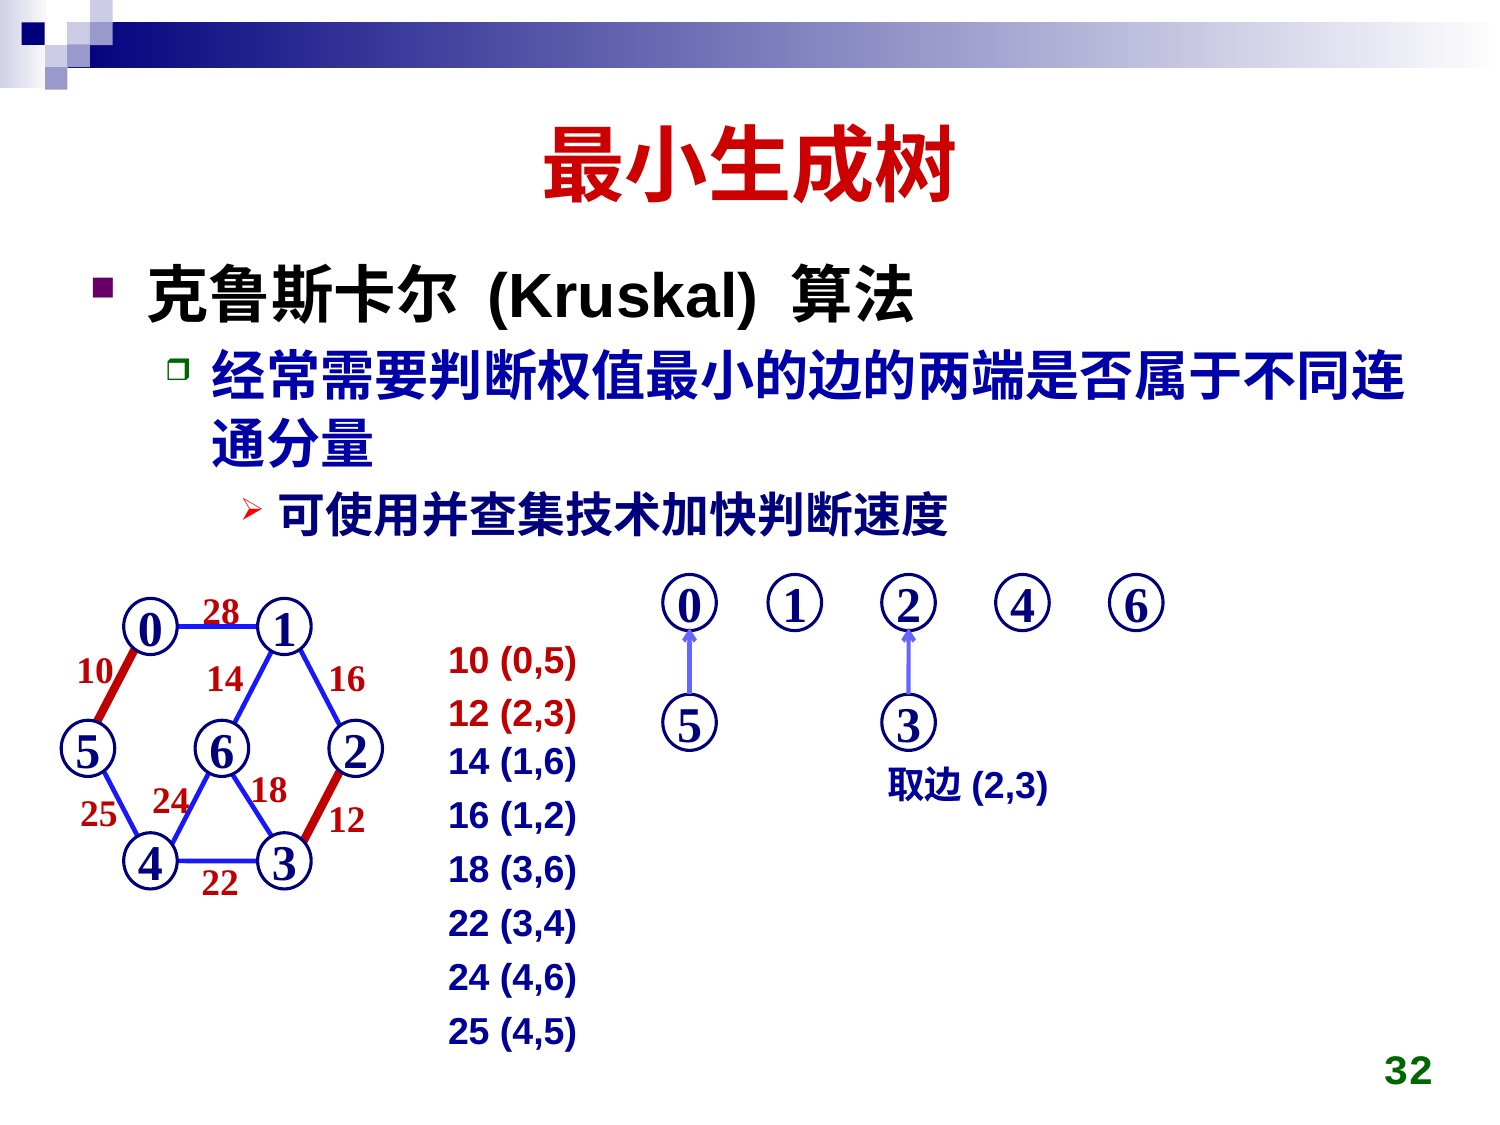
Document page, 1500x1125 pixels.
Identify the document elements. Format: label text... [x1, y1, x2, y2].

title 最小生成树 [75, 75, 1425, 243]
text_box 18 (3,6) [433, 837, 593, 891]
text_box 25 (4,5) [433, 999, 593, 1060]
text_box 22 (3,4) [433, 891, 593, 945]
list 克鲁斯卡尔 (Kruskal) 算法 经常需要判断权值最小的边的两端是否属于不同连通分量 可使用并查集技术加快判断速度 [75, 243, 1425, 1024]
slide_number 32 [1098, 1025, 1449, 1100]
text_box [60, 579, 383, 922]
text_box 14 (1,6) [433, 730, 593, 784]
text_box 12 (2,3) [433, 681, 593, 730]
text_box 10 (0,5) [433, 628, 593, 681]
text_box 16 (1,2) [433, 784, 593, 837]
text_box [662, 574, 1164, 751]
text_box 24 (4,6) [433, 945, 593, 999]
text_box 取边(2,3) [872, 759, 1064, 814]
